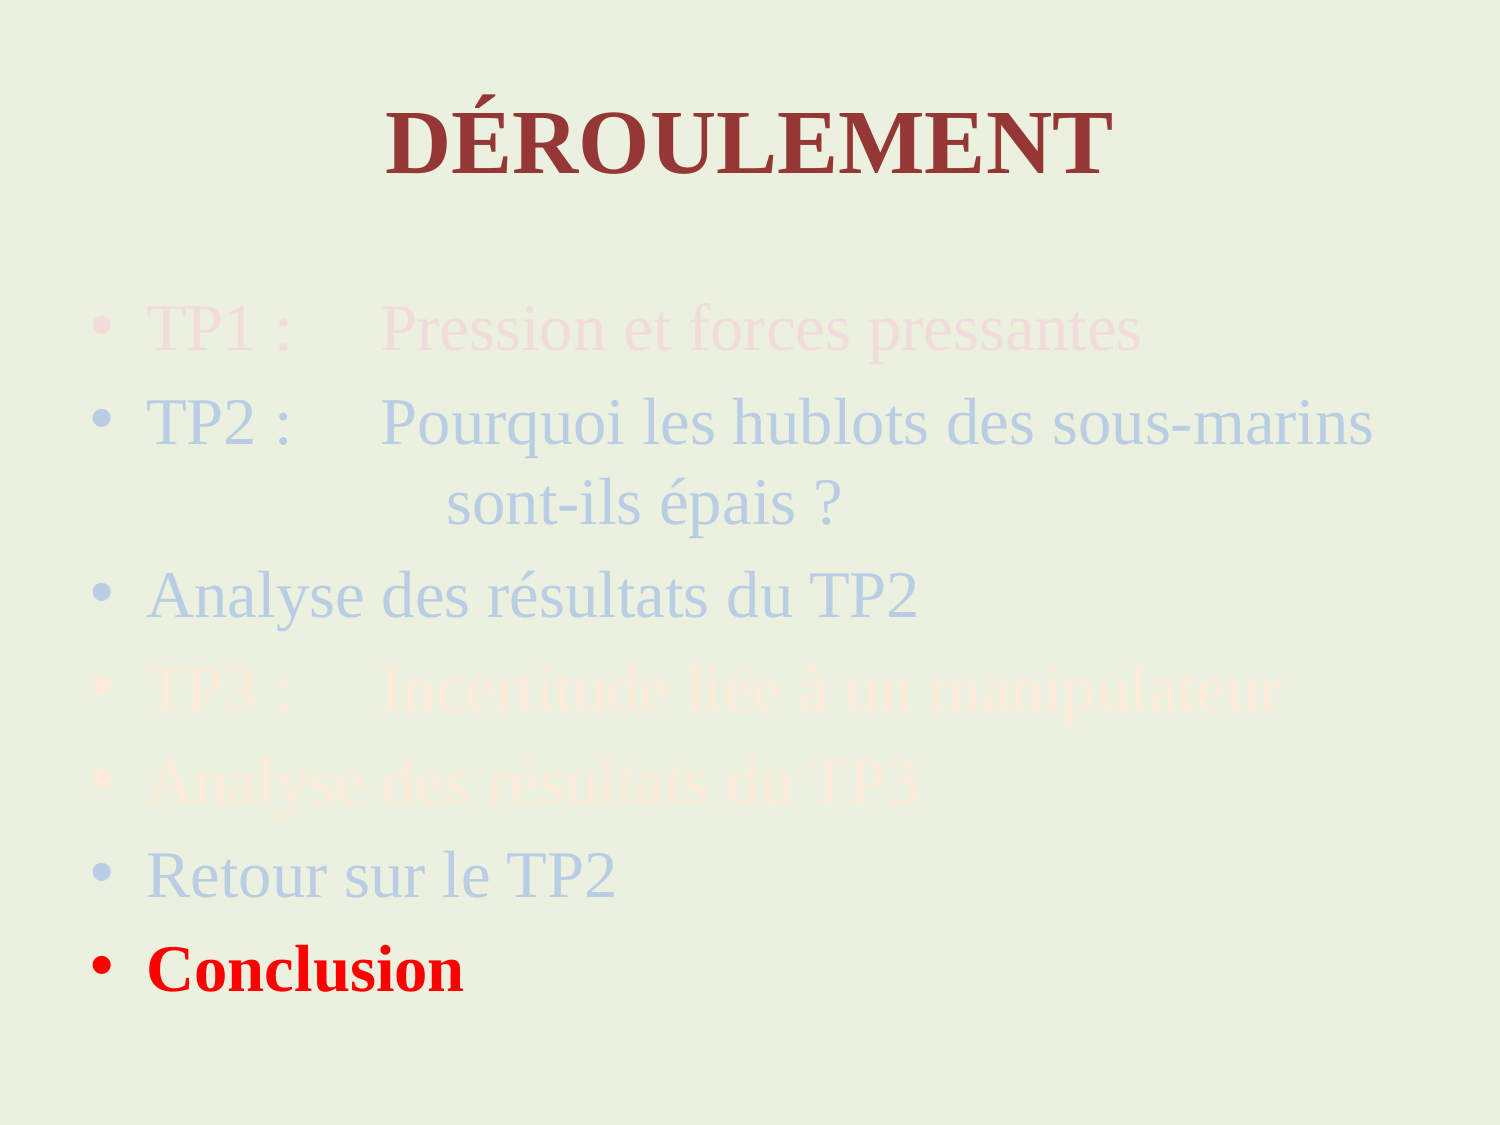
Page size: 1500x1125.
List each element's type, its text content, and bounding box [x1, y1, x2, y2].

list TP1 : Pression et forces pressantes TP2 : Pourquoi les hublots des sous-marins sont-ils épais ? Analyse des résultats du TP2 TP3 : Incertitude liée à un manipulateur Analyse des résultats du TP3 Retour sur le TP2 Conclusion [75, 276, 1471, 1071]
title DÉROULEMENT [75, 42, 1425, 231]
